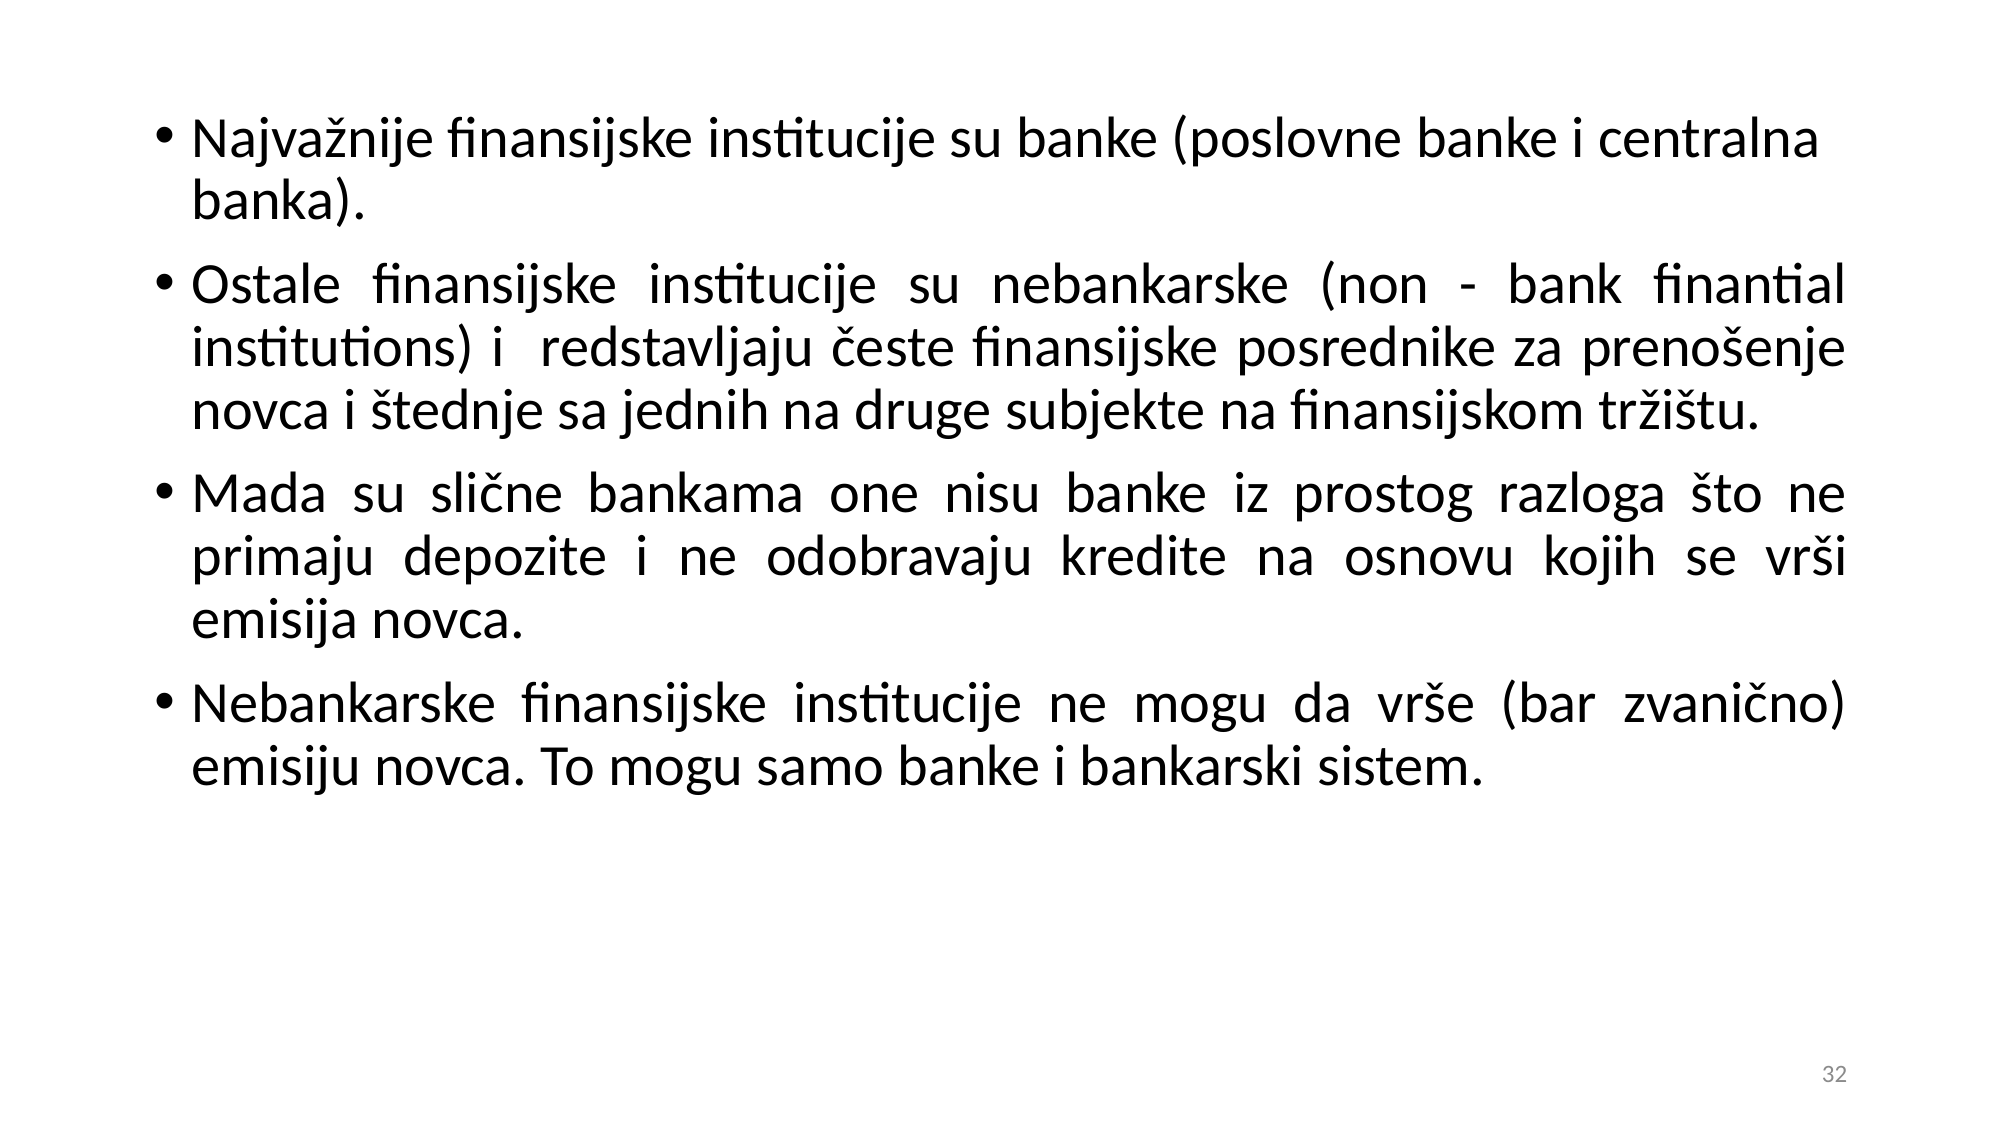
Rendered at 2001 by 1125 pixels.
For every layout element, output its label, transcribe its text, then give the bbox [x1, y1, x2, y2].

slide_number 32 [1412, 1042, 1863, 1103]
list Najvažnije finansijske institucije su banke (poslovne banke i centralna banka). Ostale finansijske institucije su nebankarske (non - bank finantial institutions) i redstavljaju česte finansijske posrednike za prenošenje novca i štednje sa jednih na druge subjekte na finansijskom tržištu. Mada su slične bankama one nisu banke iz prostog razloga što ne primaju depozite i ne odobravaju kredite nа osnovu kojih se vrši emisija novca. Nebankarske finansijske institucije ne mogu da vrše (bar zvanično) emisiju novca. To mogu samo banke i bankarski sistem. [139, 99, 1863, 1014]
